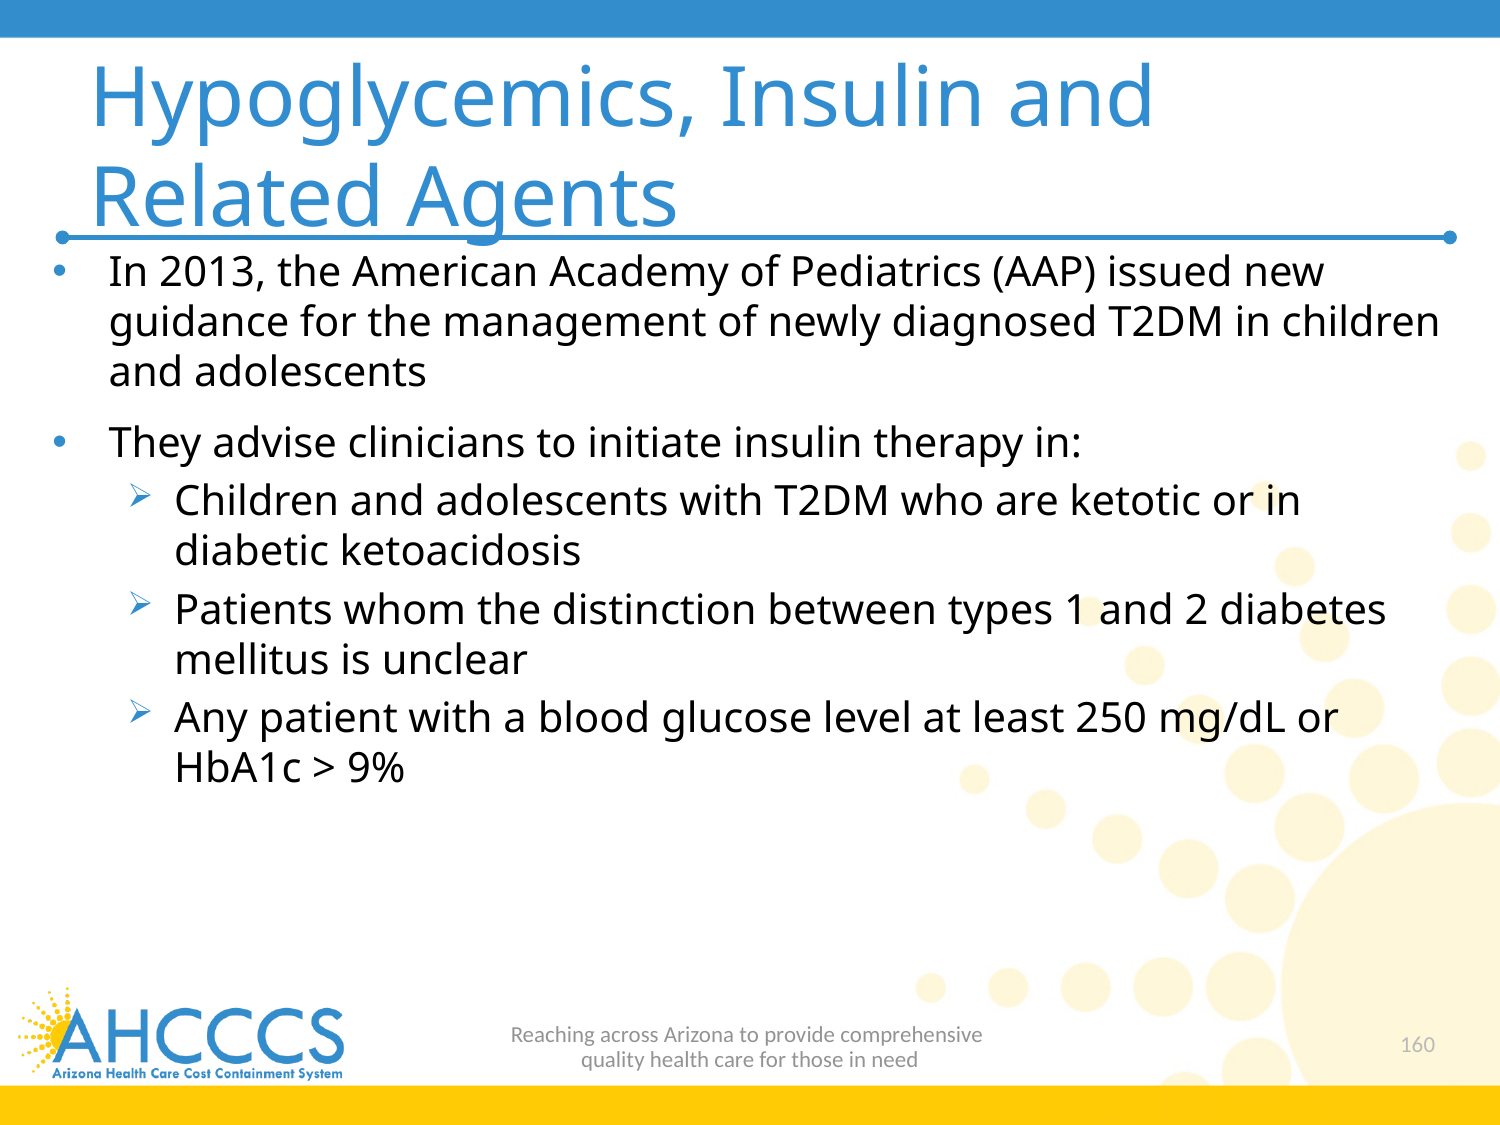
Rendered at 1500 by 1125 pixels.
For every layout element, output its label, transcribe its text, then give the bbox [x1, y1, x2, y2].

picture [0, 0, 1500, 1016]
picture [0, 1079, 1500, 1125]
list In 2013, the American Academy of Pediatrics (AAP) issued new guidance for the management of newly diagnosed T2DM in children and adolescents They advise clinicians to initiate insulin therapy in: Children and adolescents with T2DM who are ketotic or in diabetic ketoacidosis Patients whom the distinction between types 1 and 2 diabetes mellitus is unclear Any patient with a blood glucose level at least 250 mg/dL or HbA1c > 9% [37, 237, 1463, 1016]
footer Reaching across Arizona to provide comprehensive quality health care for those in need [0, 1016, 1500, 1079]
title Hypoglycemics, Insulin and Related Agents [75, 50, 1438, 237]
